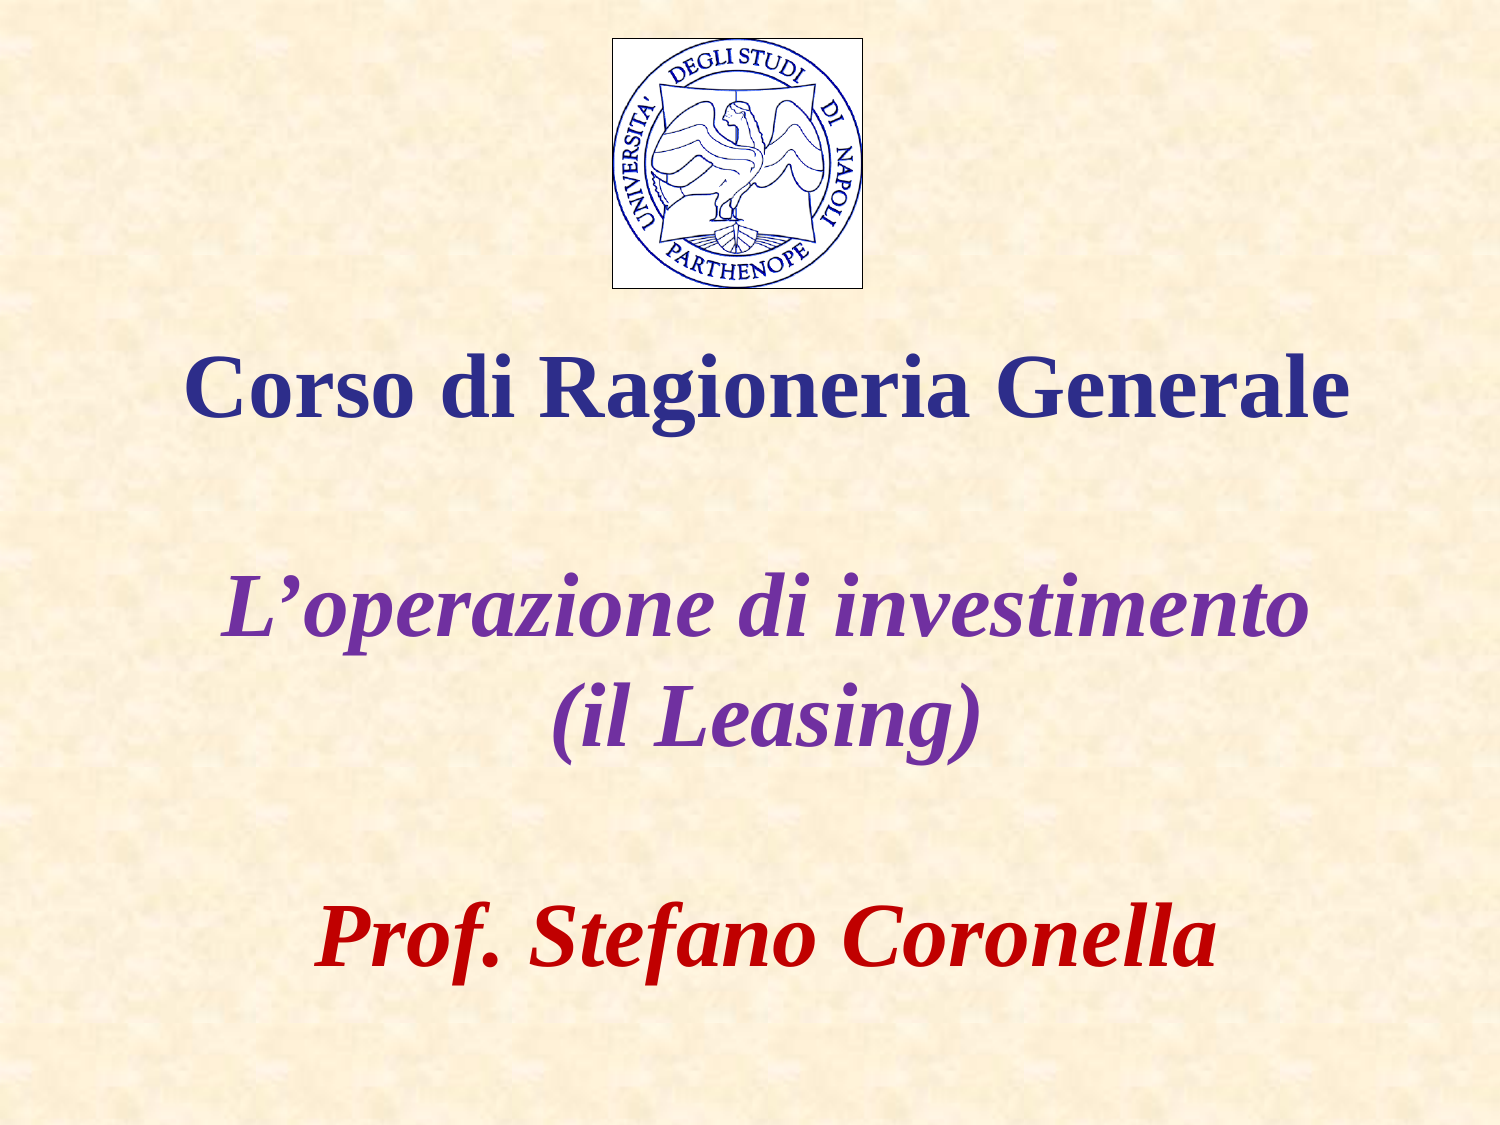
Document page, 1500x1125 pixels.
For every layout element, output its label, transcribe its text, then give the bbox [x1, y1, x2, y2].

text_box Corso di Ragioneria Generale L’operazione di investimento (il Leasing) Prof. Stefano Coronella [112, 318, 1424, 993]
picture [0, 0, 1500, 1125]
